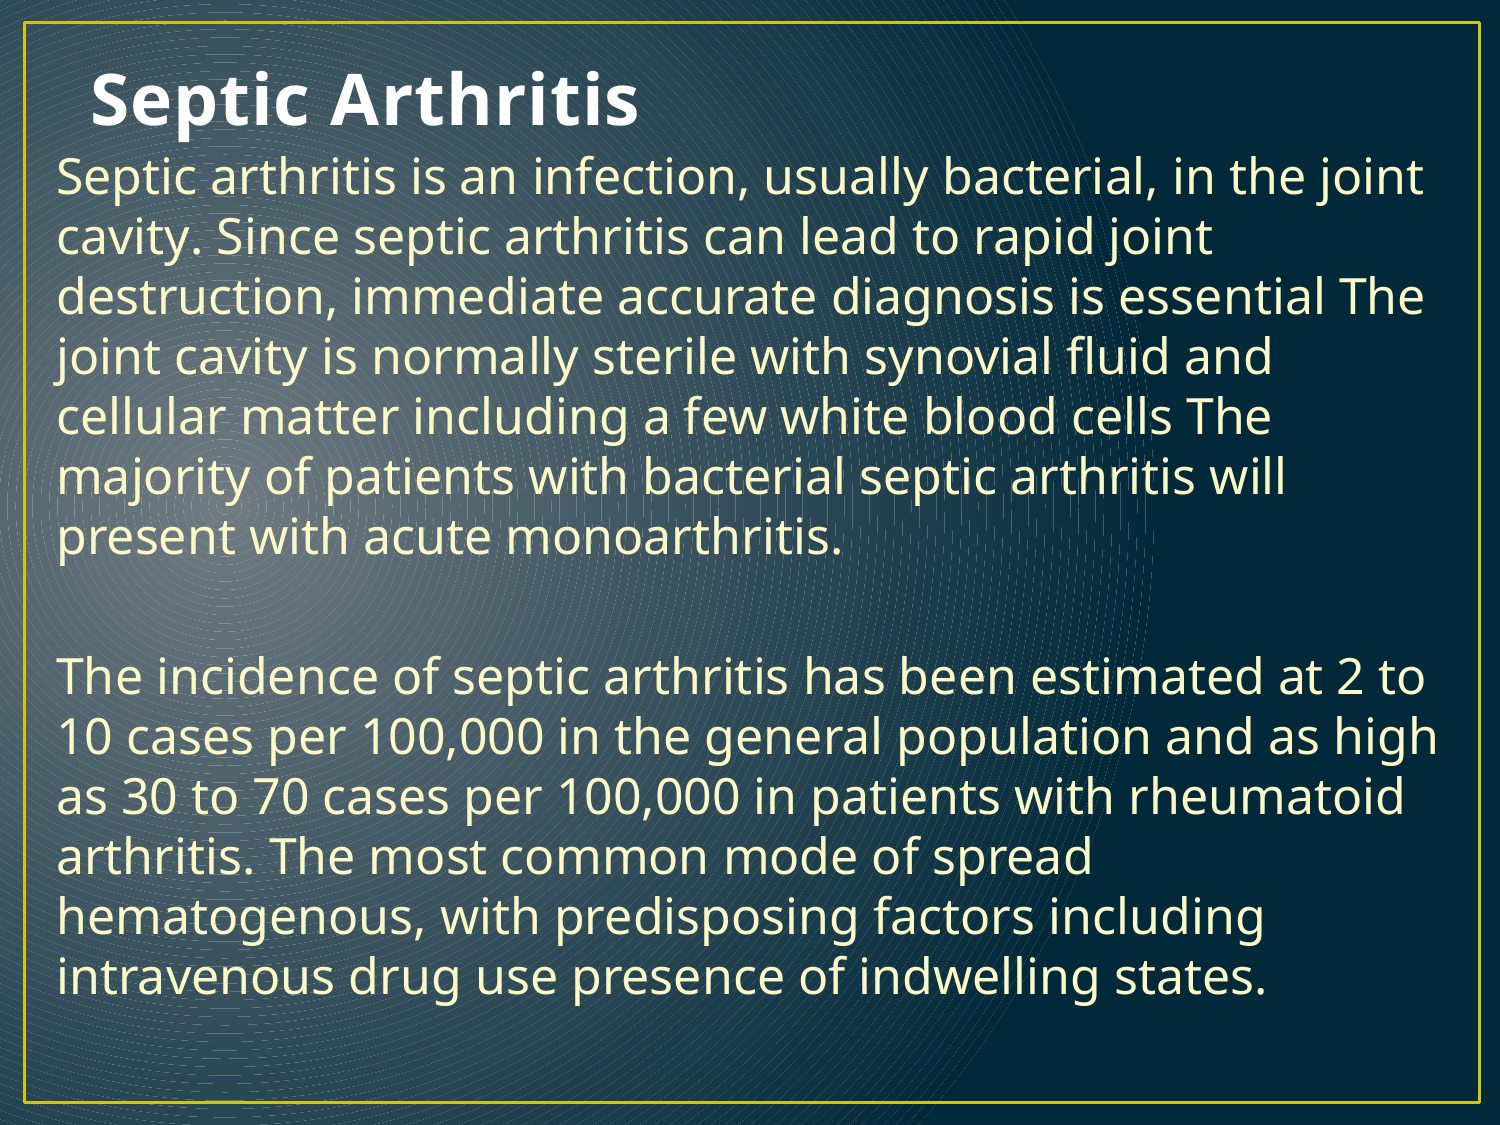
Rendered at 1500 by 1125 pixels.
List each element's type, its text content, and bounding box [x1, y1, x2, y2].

list Septic arthritis is an infection, usually bacterial, in the joint cavity. Since septic arthritis can lead to rapid joint destruction, immediate accurate diagnosis is essential The joint cavity is normally sterile with synovial fluid and cellular matter including a few white blood cells The majority of patients with bacterial septic arthritis will present with acute monoarthritis. The incidence of septic arthritis has been estimated at 2 to 10 cases per 100,000 in the general population and as high as 30 to 70 cases per 100,000 in patients with rheumatoid arthritis. The most common mode of spread hematogenous, with predisposing factors including intravenous drug use presence of indwelling states. [41, 137, 1459, 1094]
title Septic Arthritis [75, 45, 1425, 137]
